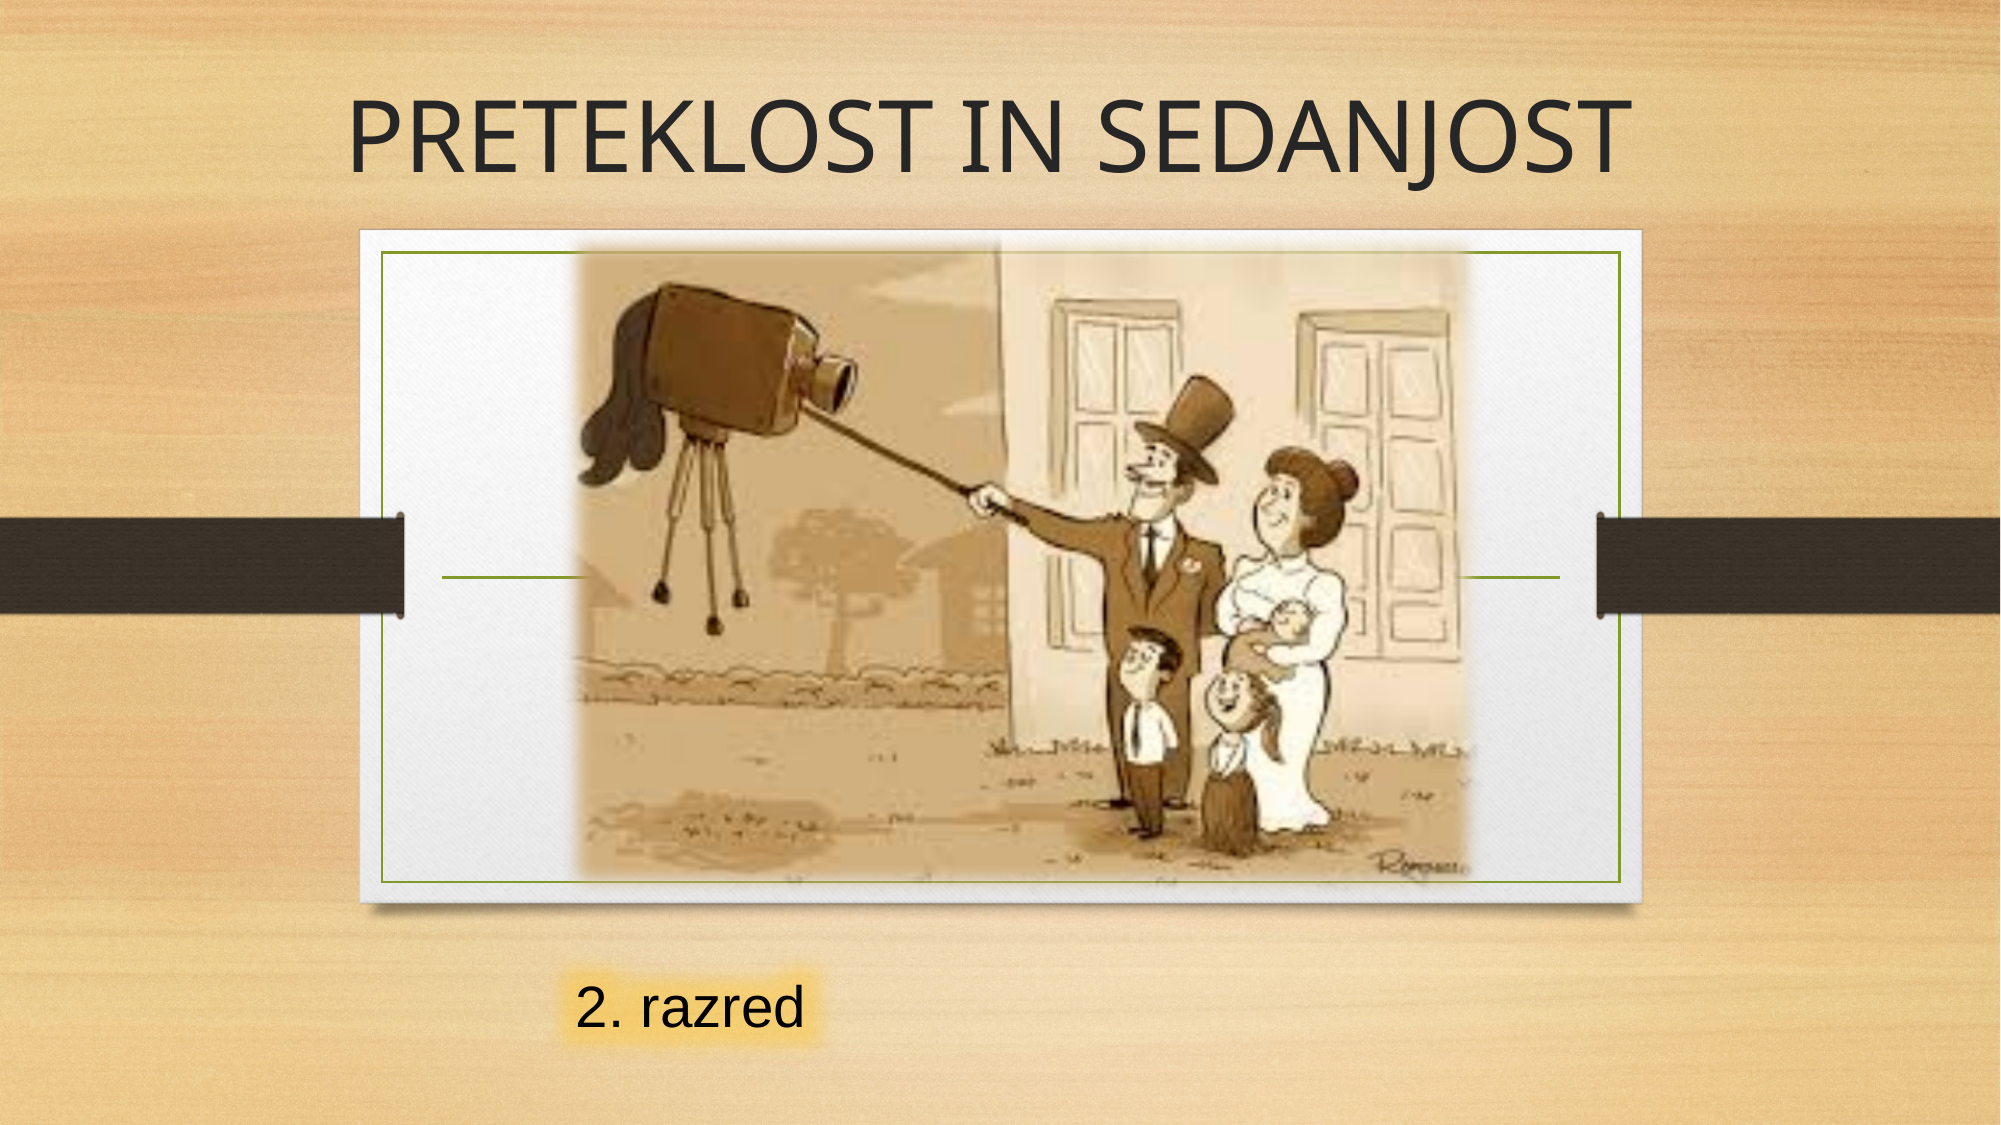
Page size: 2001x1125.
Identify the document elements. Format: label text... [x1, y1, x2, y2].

text_box 2. razred [560, 961, 1591, 1047]
title PRETEKLOST IN SEDANJOST [285, 0, 1693, 201]
picture [0, 0, 2001, 1125]
